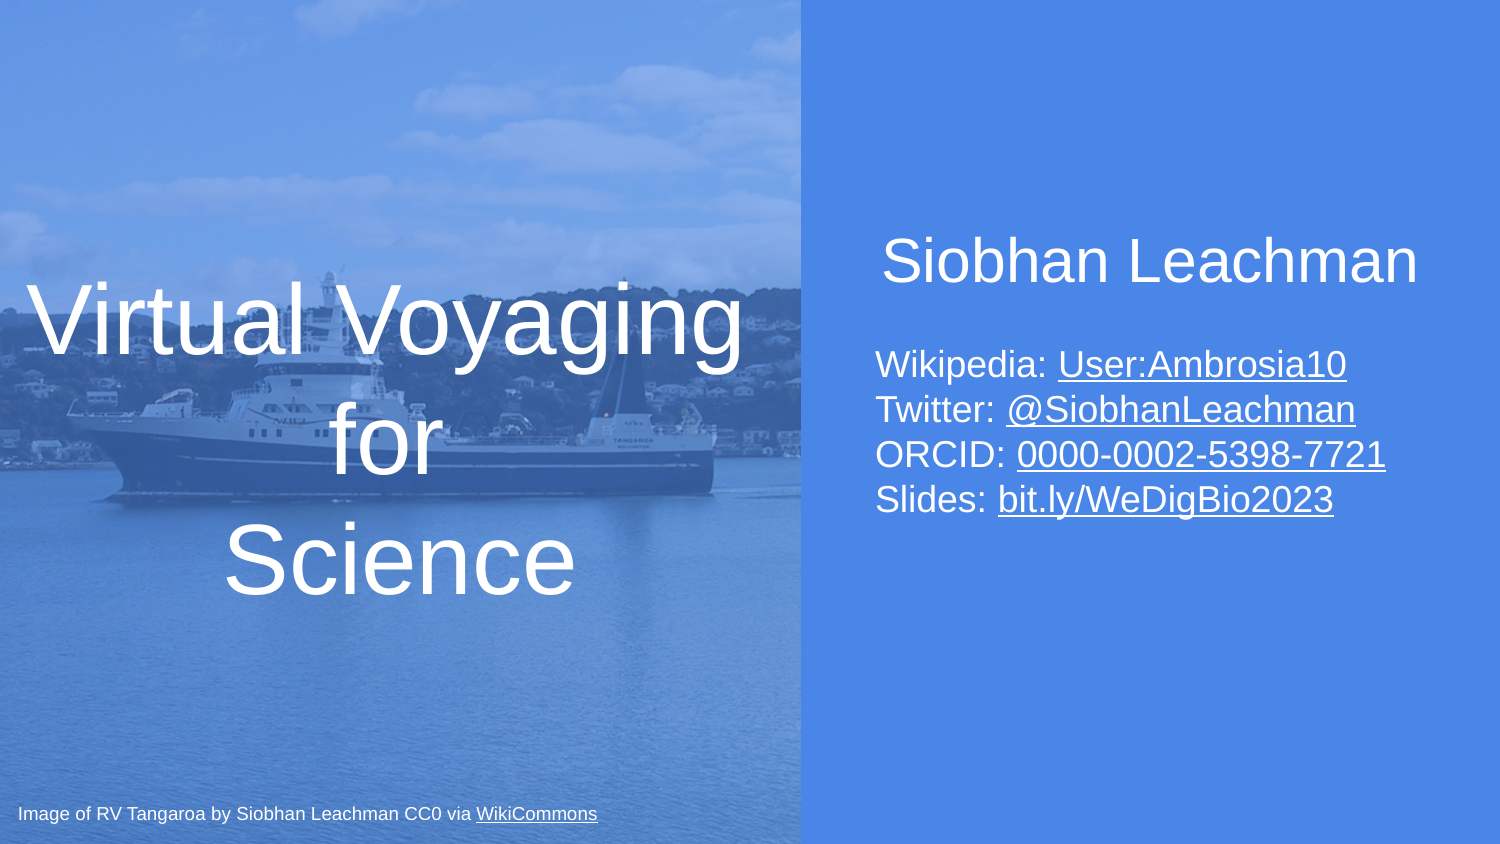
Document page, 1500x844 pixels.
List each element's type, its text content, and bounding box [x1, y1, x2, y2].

list Siobhan Leachman Wikipedia: User:Ambrosia10 Twitter: @SiobhanLeachman ORCID: 0000-0002-5398-7721 Slides: bit.ly/WeDigBio2023 [803, 0, 1500, 844]
picture [0, 0, 802, 844]
